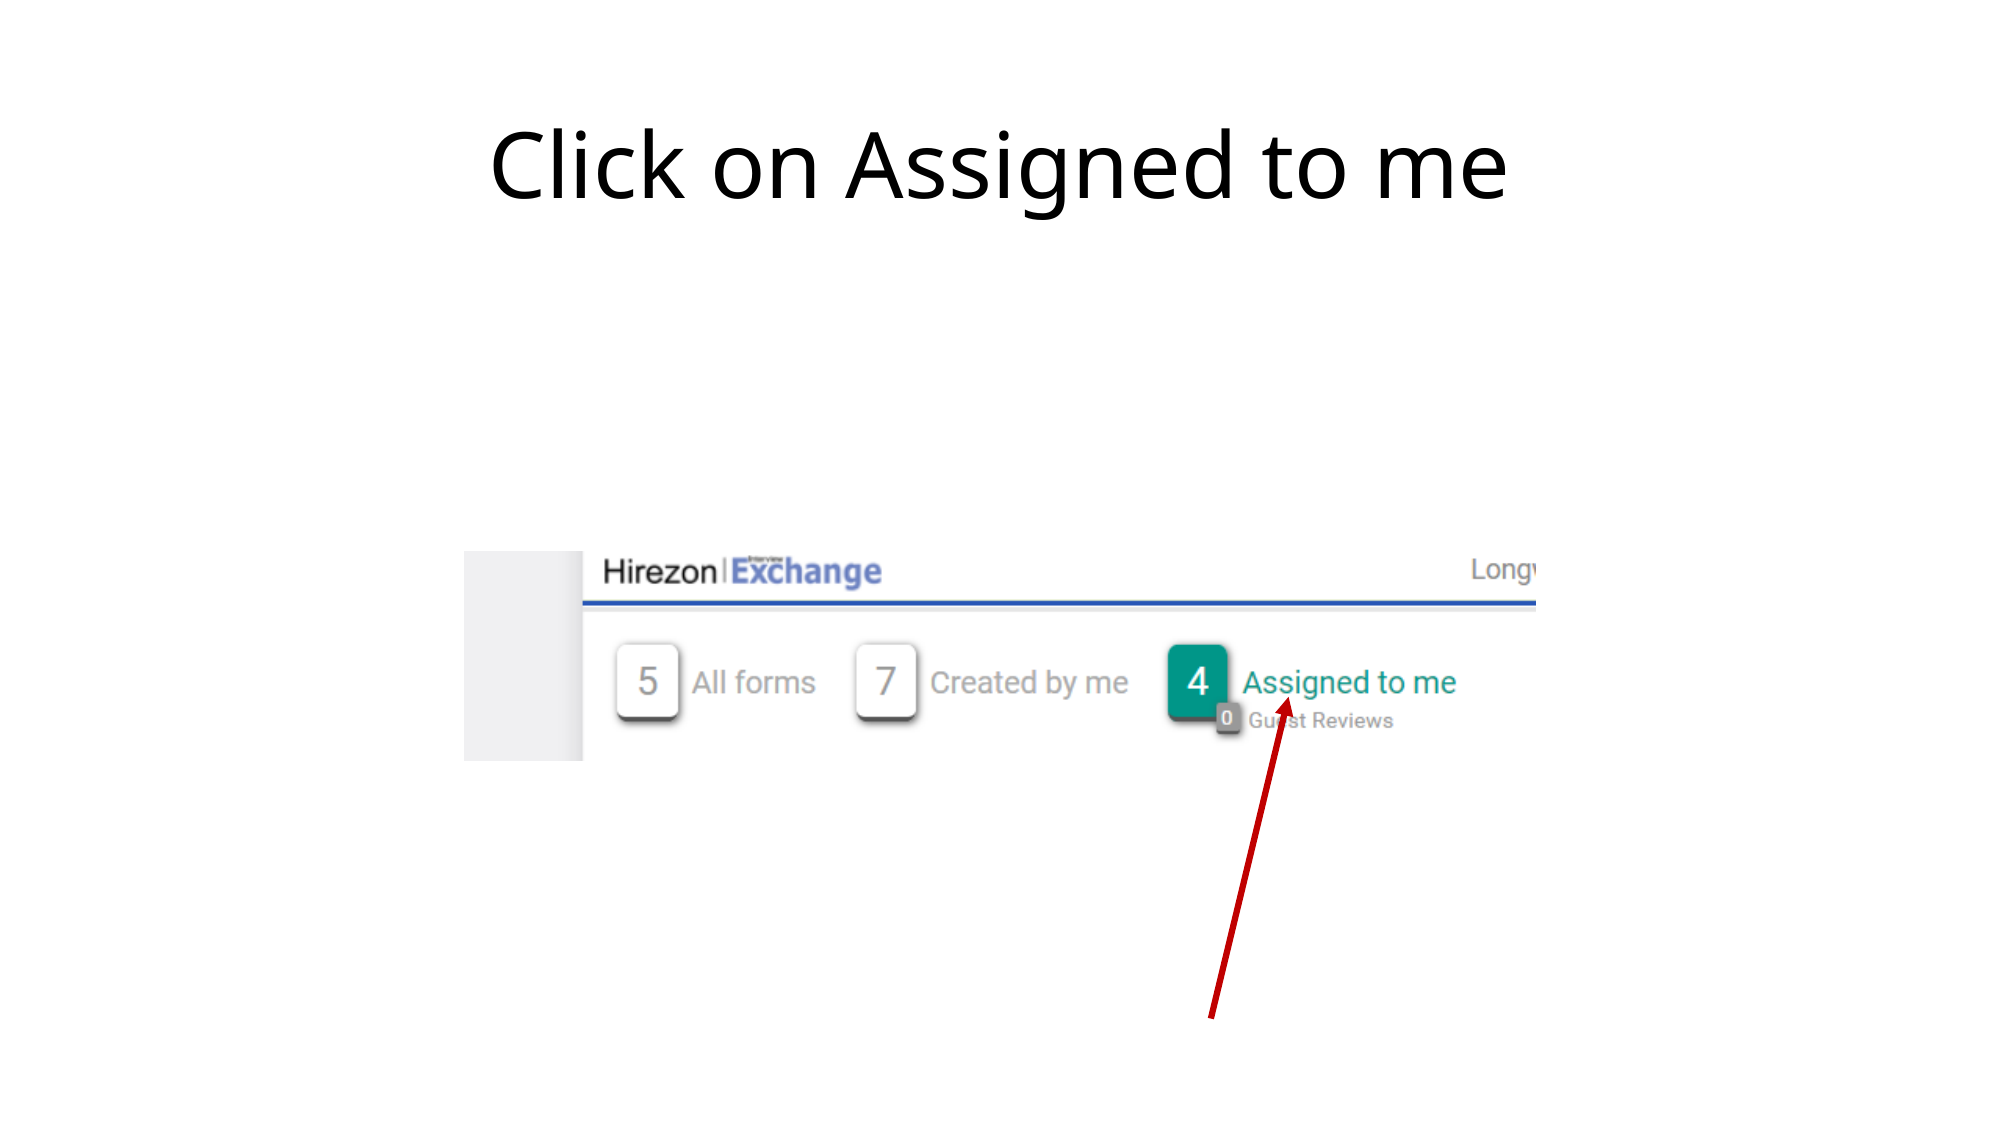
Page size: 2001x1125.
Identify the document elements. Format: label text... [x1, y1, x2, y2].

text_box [1210, 696, 1289, 1019]
title Click on Assigned to me [137, 59, 1863, 278]
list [464, 551, 1536, 762]
